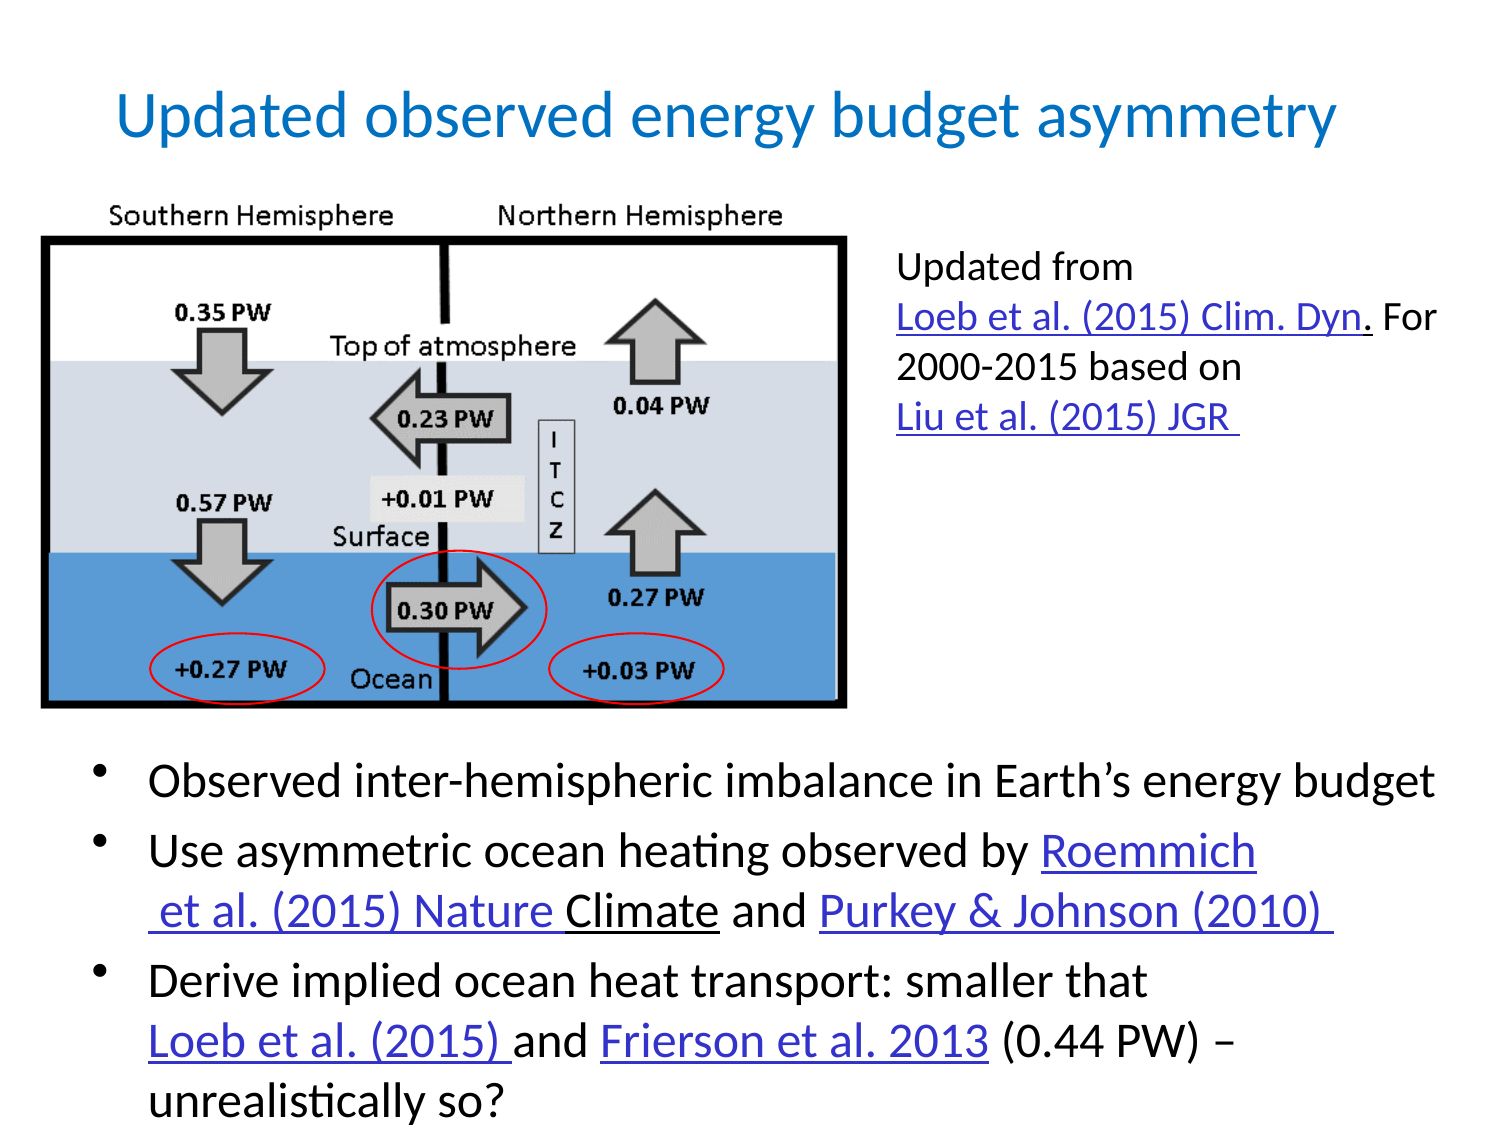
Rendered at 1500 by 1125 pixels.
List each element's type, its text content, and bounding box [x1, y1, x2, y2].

list Observed inter-hemispheric imbalance in Earth’s energy budget Use asymmetric ocean heating observed by Roemmich et al. (2015) Nature Climate and Purkey & Johnson (2010) Derive implied ocean heat transport: smaller that Loeb et al. (2015) and Frierson et al. 2013 (0.44 PW) – unrealistically so? [76, 739, 1483, 1083]
title Updated observed energy budget asymmetry [69, 42, 1400, 179]
text_box Updated from Loeb et al. (2015) Clim. Dyn. For 2000-2015 based on Liu et al. (2015) JGR [885, 231, 1455, 447]
picture [17, 184, 882, 747]
